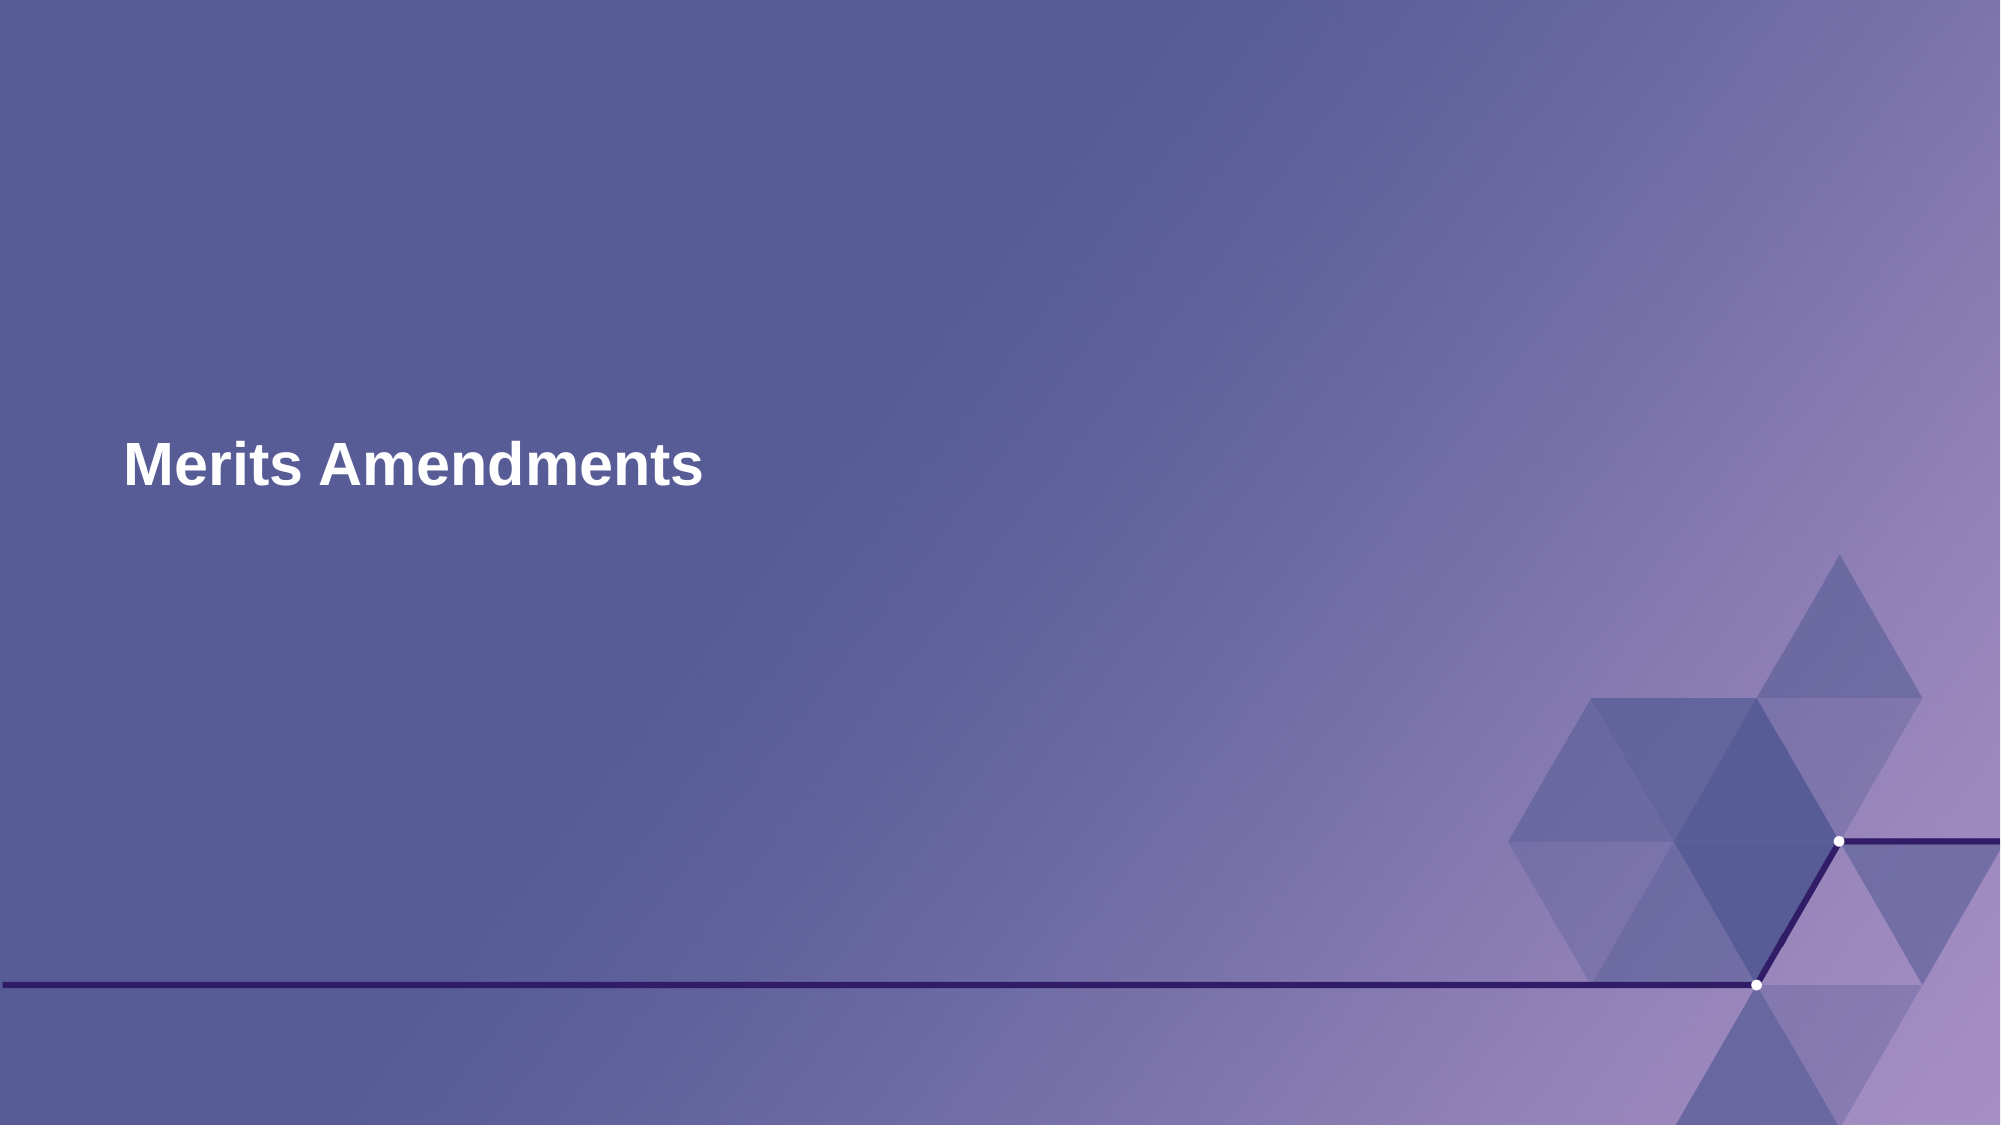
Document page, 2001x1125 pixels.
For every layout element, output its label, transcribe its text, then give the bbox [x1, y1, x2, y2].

picture [0, 0, 2001, 1125]
title Merits Amendments [124, 432, 1813, 599]
